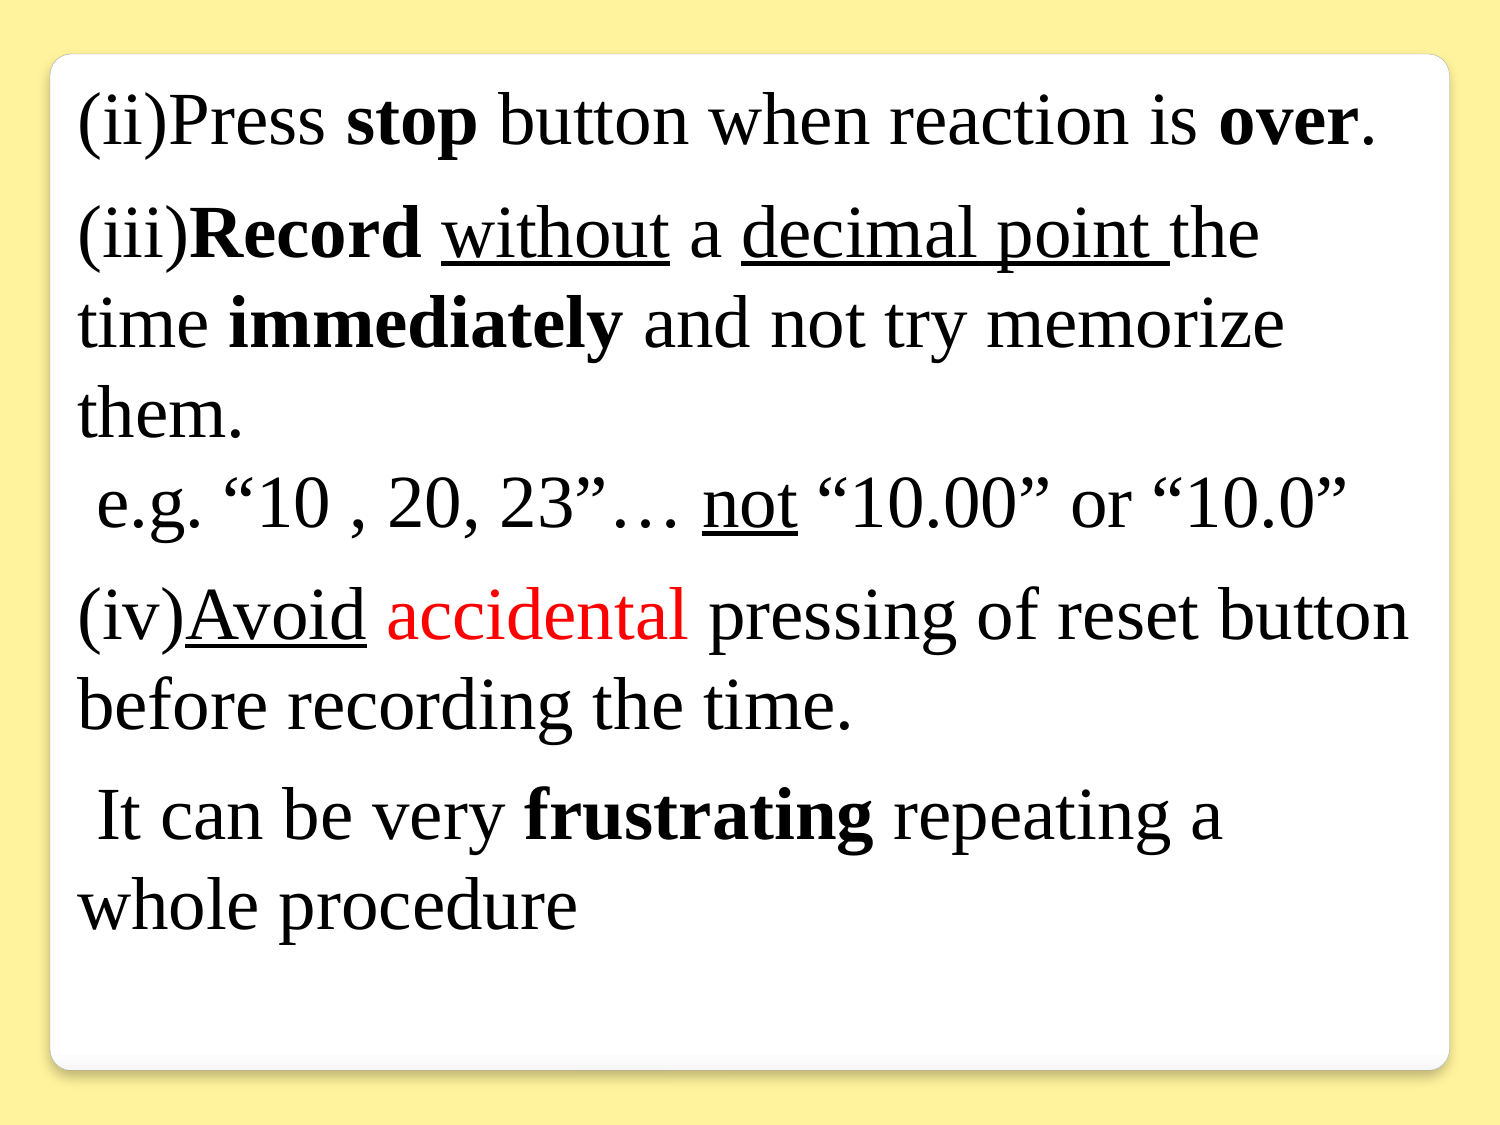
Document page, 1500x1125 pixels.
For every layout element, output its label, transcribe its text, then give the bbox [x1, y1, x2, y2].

text_box (ii)Press stop button when reaction is over. (iii)Record without a decimal point the time immediately and not try memorize them. e.g. “10 , 20, 23”… not “10.00” or “10.0” (iv)Avoid accidental pressing of reset button before recording the time. It can be very frustrating repeating a whole procedure [62, 62, 1425, 1033]
